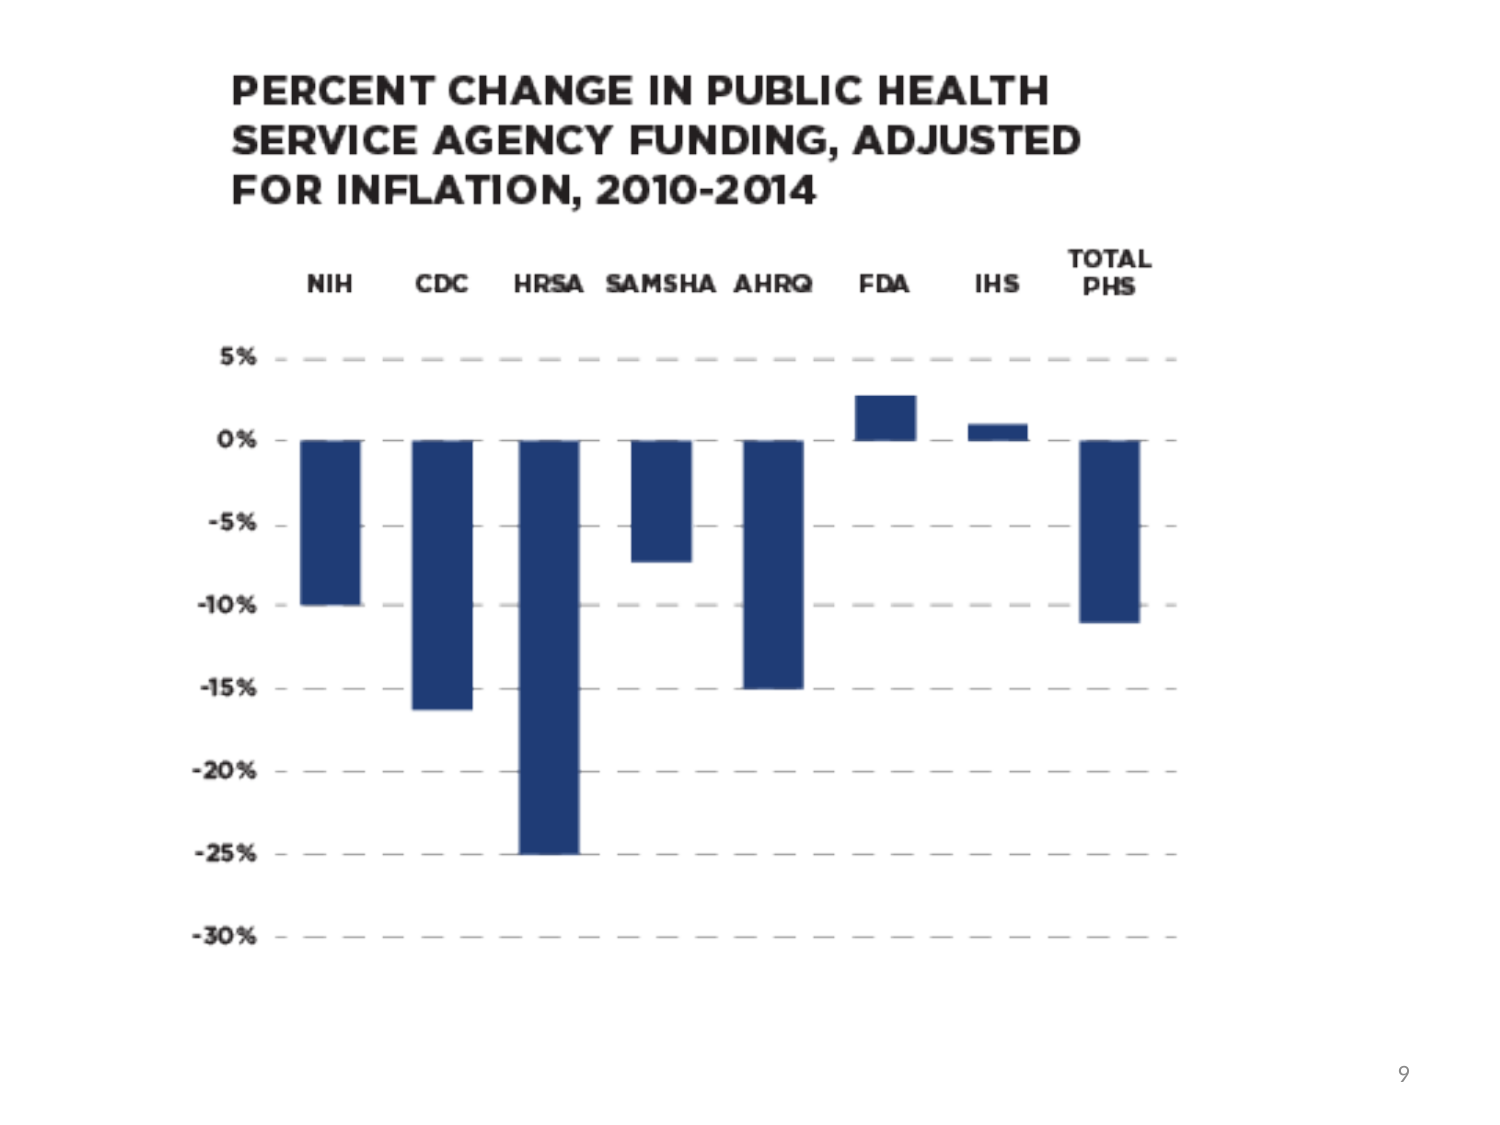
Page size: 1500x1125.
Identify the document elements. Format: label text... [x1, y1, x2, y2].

slide_number 9 [1074, 1042, 1425, 1103]
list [187, 62, 1192, 1026]
